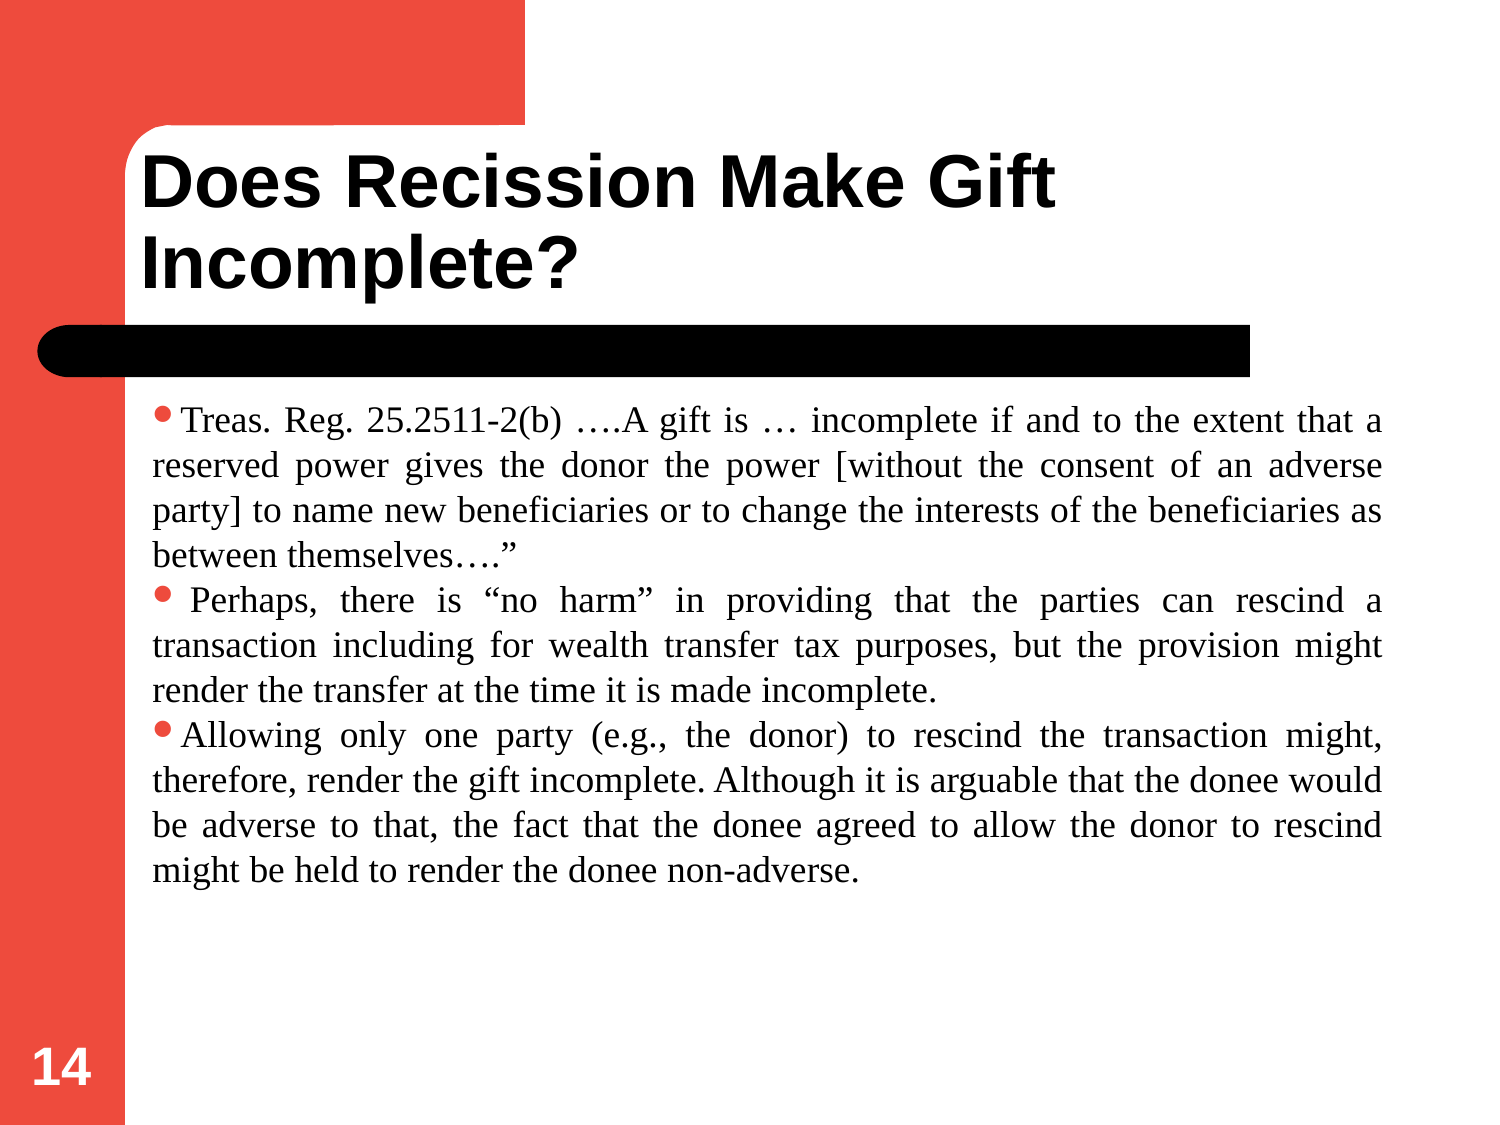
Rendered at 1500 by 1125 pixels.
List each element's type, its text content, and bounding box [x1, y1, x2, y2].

slide_number 14 [13, 1023, 111, 1105]
list Treas. Reg. 25.2511-2(b) ….A gift is … incomplete if and to the extent that a reserved power gives the donor the power [without the consent of an adverse party] to name new beneficiaries or to change the interests of the beneficiaries as between themselves….” Perhaps, there is “no harm” in providing that the parties can rescind a transaction including for wealth transfer tax purposes, but the provision might render the transfer at the time it is made incomplete. Allowing only one party (e.g., the donor) to rescind the transaction might, therefore, render the gift incomplete. Although it is arguable that the donee would be adverse to that, the fact that the donee agreed to allow the donor to rescind might be held to render the donee non-adverse. [137, 387, 1400, 999]
title Does Recission Make Gift Incomplete? [125, 125, 1425, 313]
